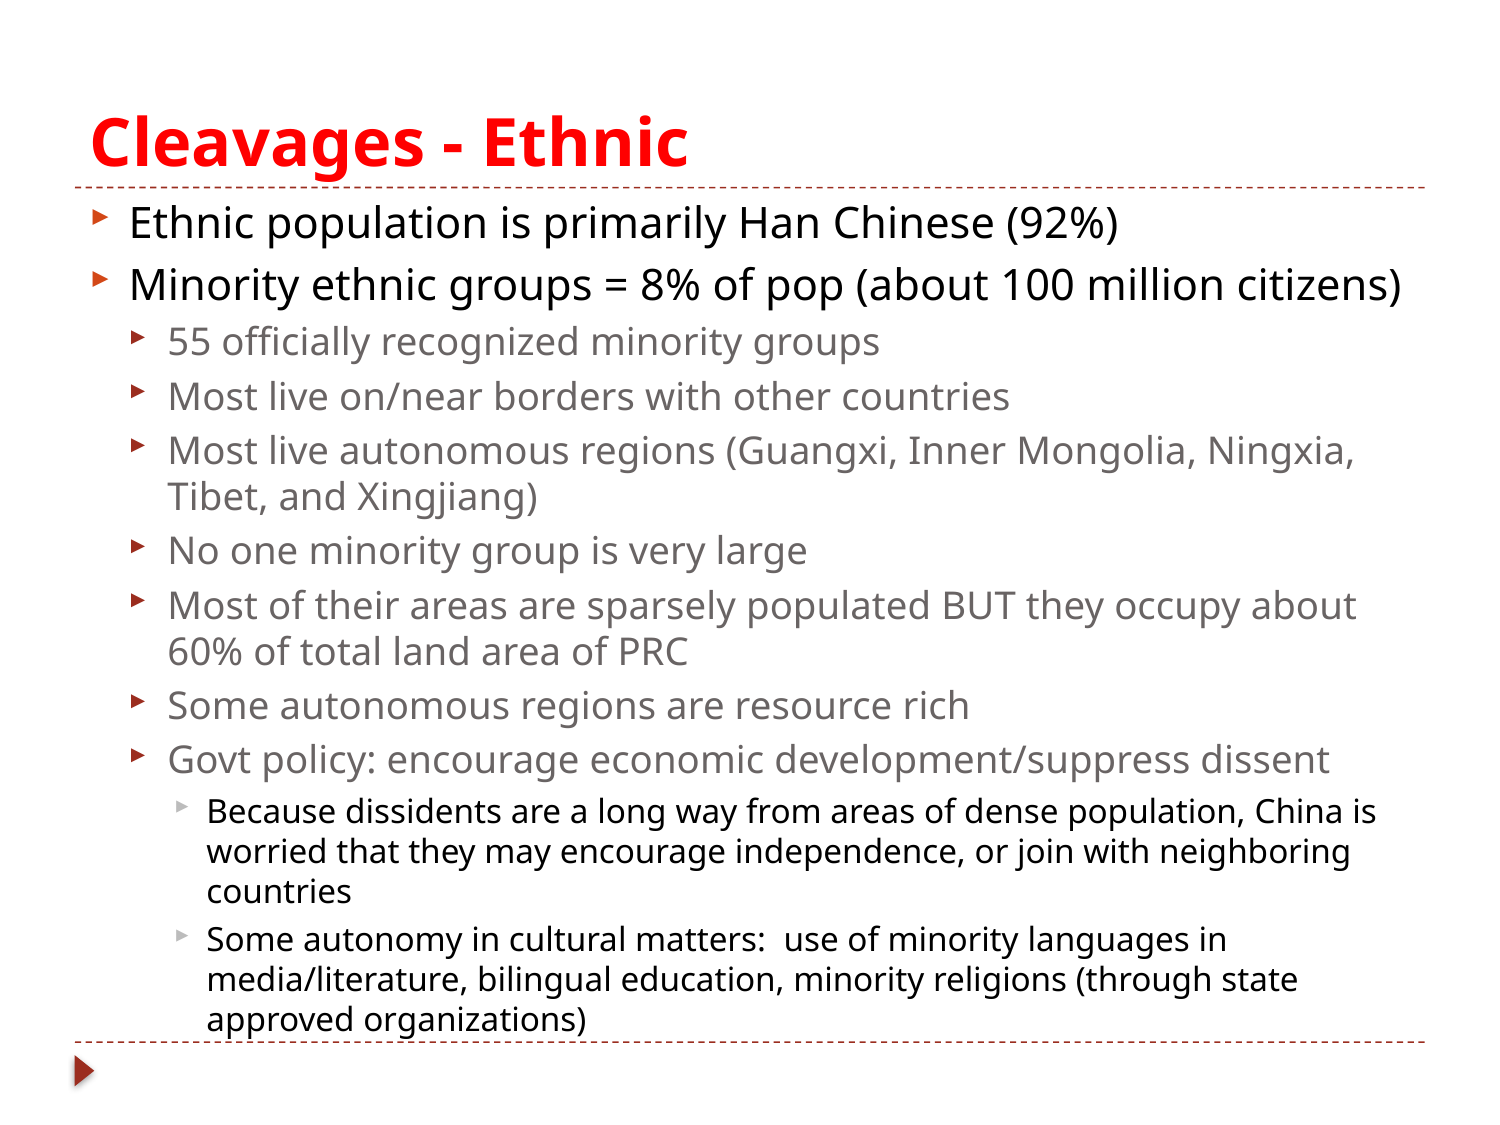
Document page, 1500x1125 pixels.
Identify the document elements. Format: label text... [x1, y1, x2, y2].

title Cleavages - Ethnic [75, 24, 1425, 187]
list Ethnic population is primarily Han Chinese (92%) Minority ethnic groups = 8% of pop (about 100 million citizens) 55 officially recognized minority groups Most live on/near borders with other countries Most live autonomous regions (Guangxi, Inner Mongolia, Ningxia, Tibet, and Xingjiang) No one minority group is very large Most of their areas are sparsely populated BUT they occupy about 60% of total land area of PRC Some autonomous regions are resource rich Govt policy: encourage economic development/suppress dissent Because dissidents are a long way from areas of dense population, China is worried that they may encourage independence, or join with neighboring countries Some autonomy in cultural matters: use of minority languages in media/literature, bilingual education, minority religions (through state approved organizations) [75, 187, 1425, 1075]
